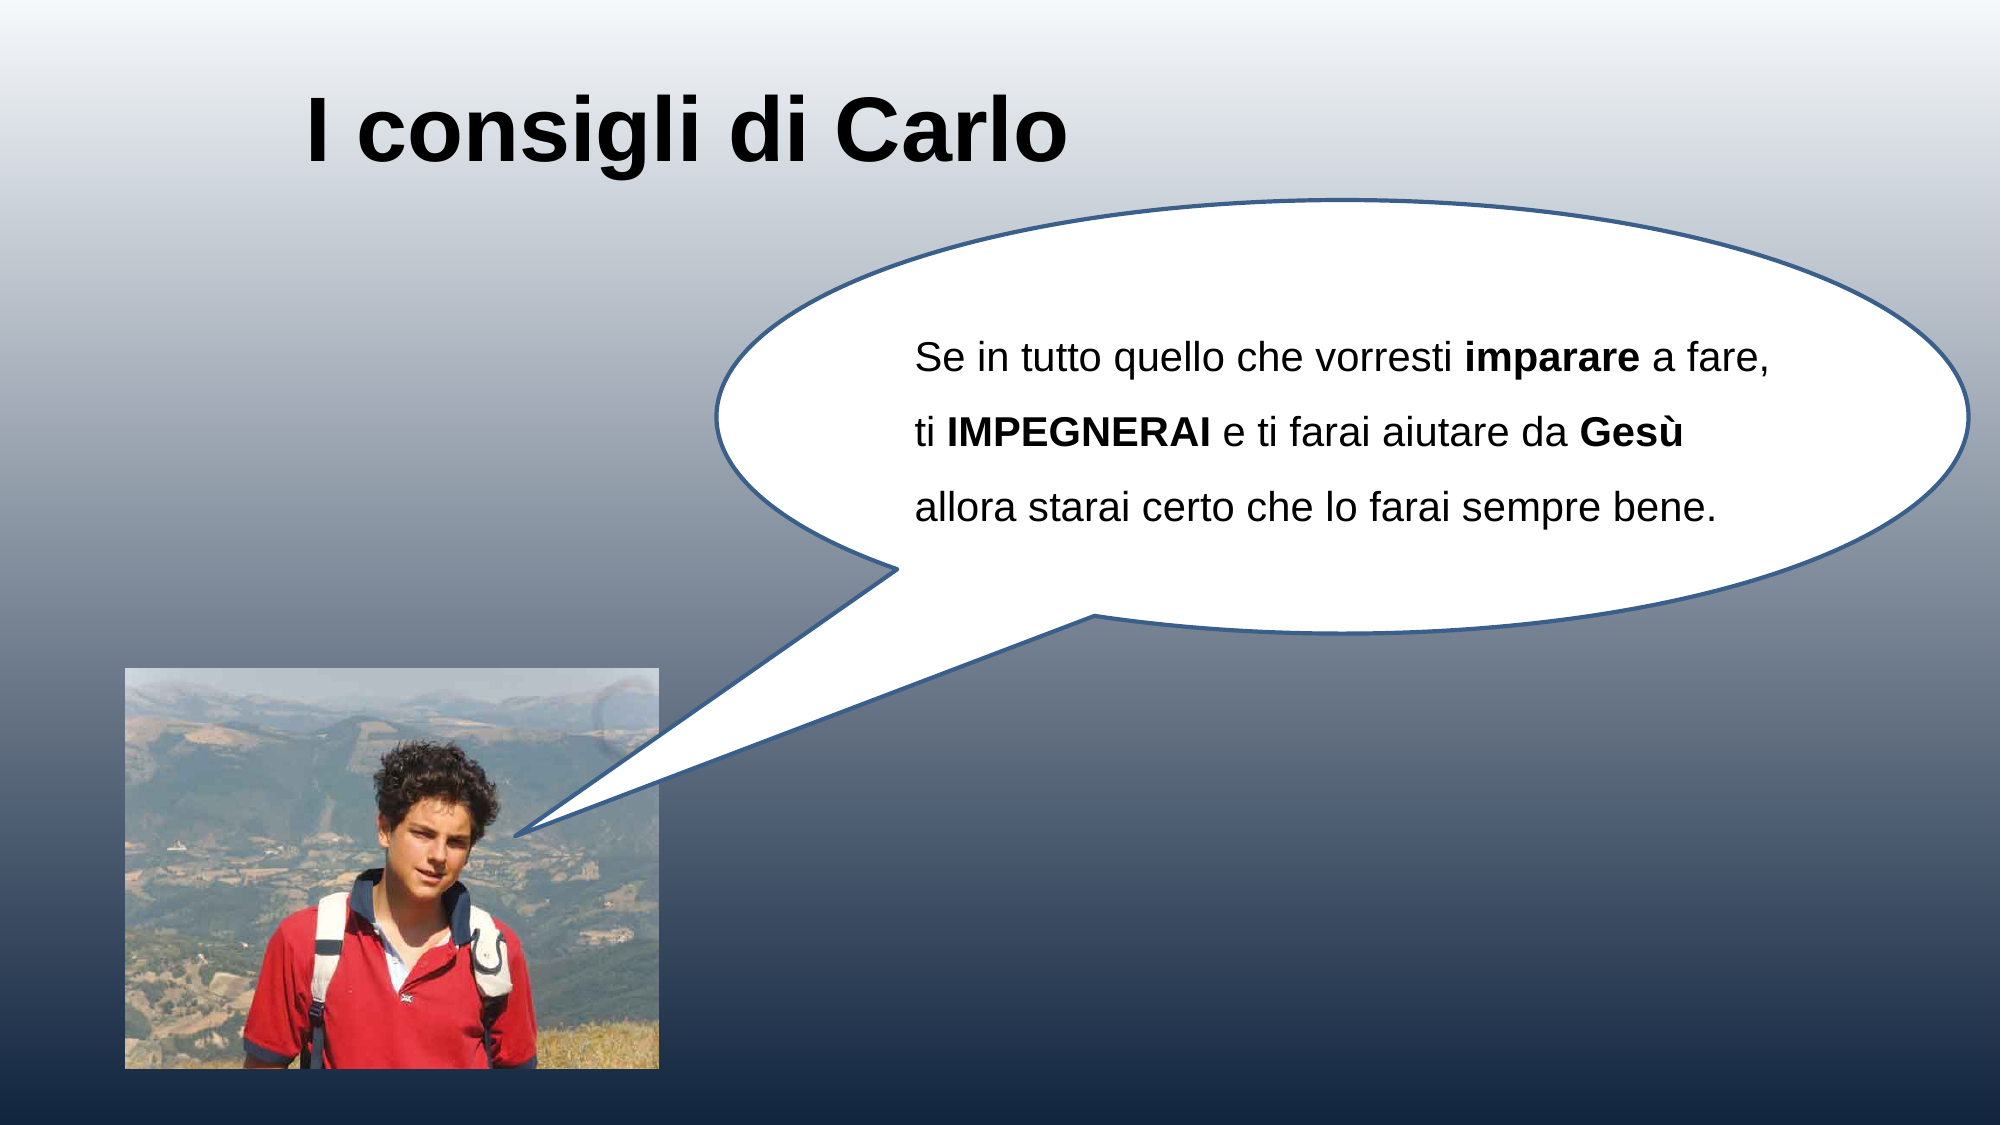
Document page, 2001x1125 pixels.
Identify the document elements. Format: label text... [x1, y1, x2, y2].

text_box Se in tutto quello che vorresti imparare a fare, ti IMPEGNERAI e ti farai aiutare da Gesù allora starai certo che lo farai sempre bene. [663, 197, 1971, 783]
picture [125, 668, 659, 1069]
title I consigli di Carlo [232, 30, 1144, 219]
